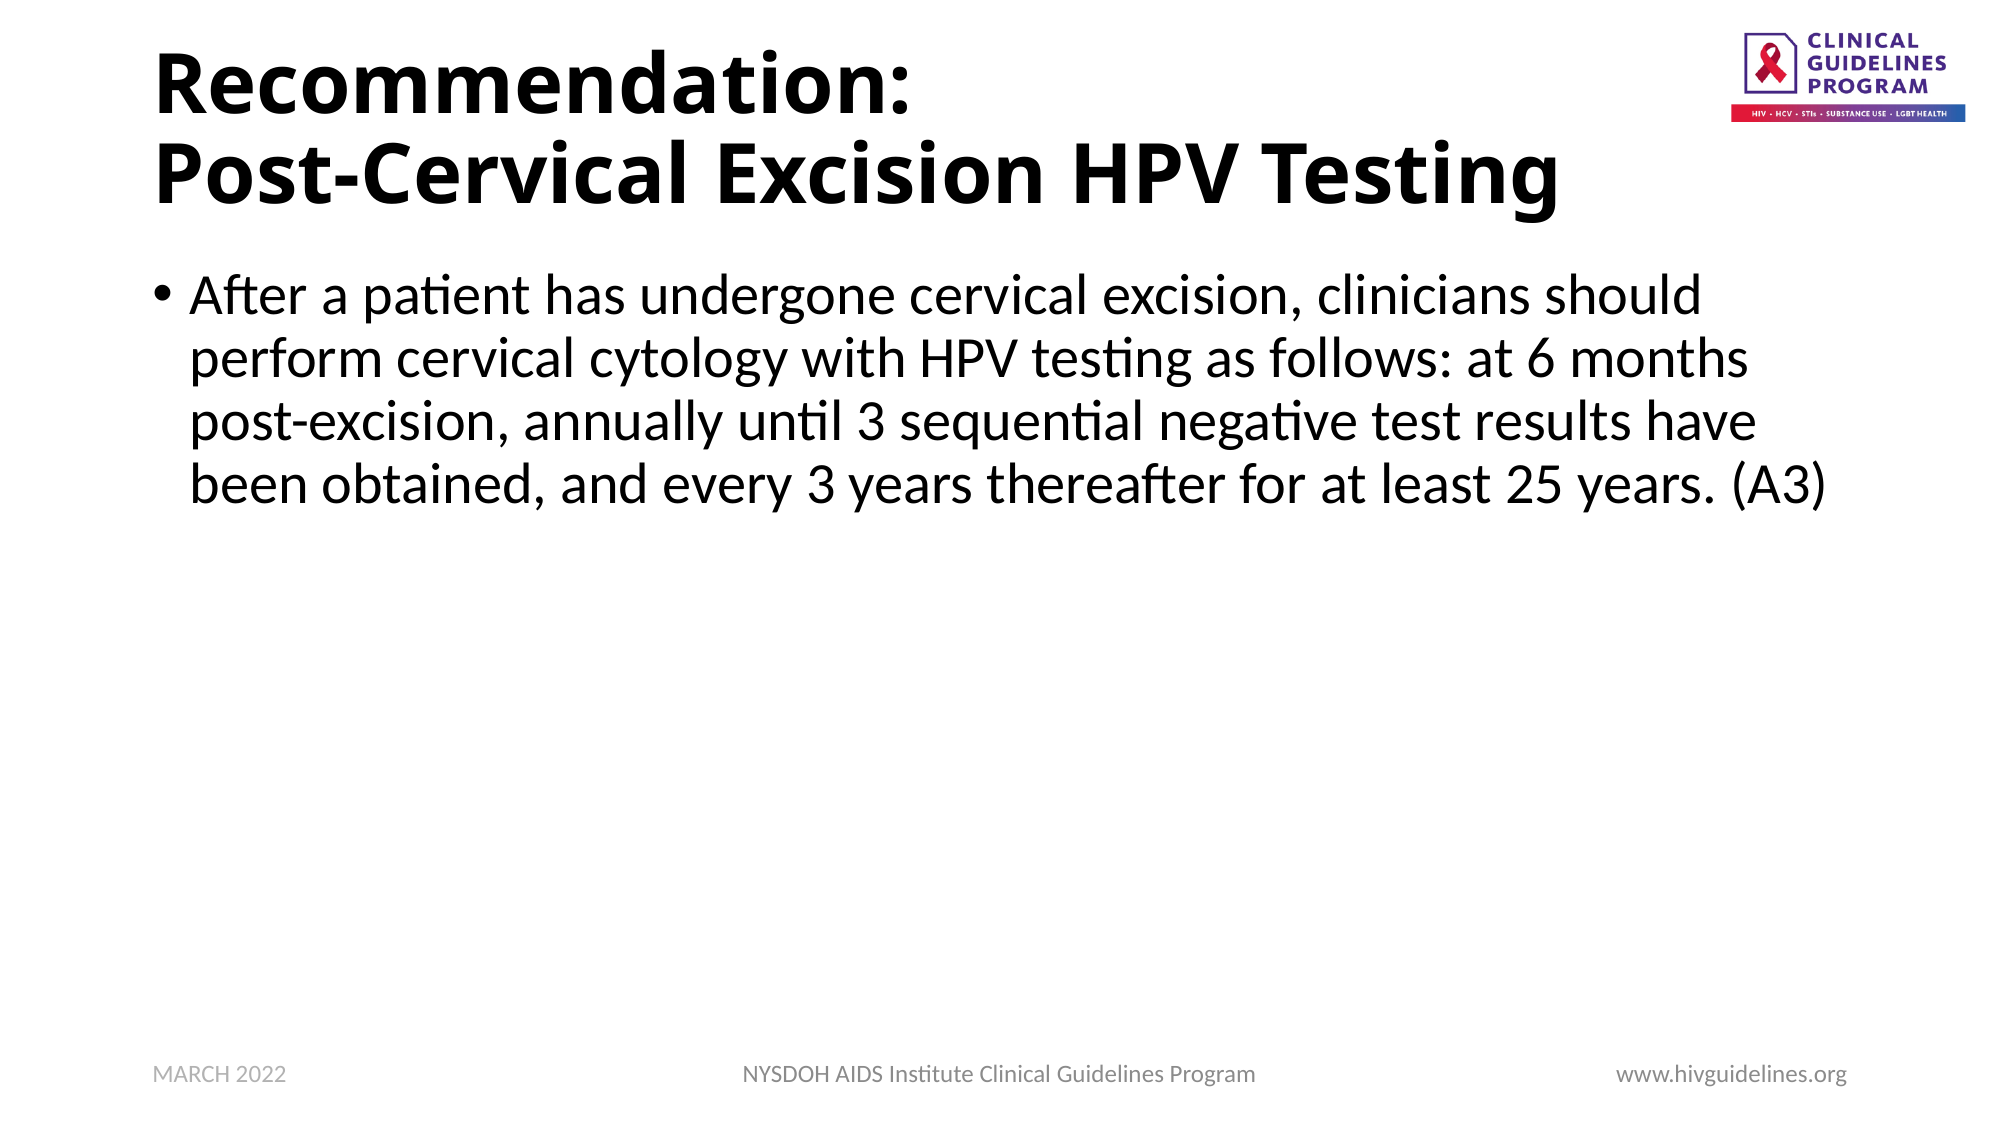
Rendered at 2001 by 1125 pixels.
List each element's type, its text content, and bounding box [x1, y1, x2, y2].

list After a patient has undergone cervical excision, clinicians should perform cervical cytology with HPV testing as follows: at 6 months post-excision, annually until 3 sequential negative test results have been obtained, and every 3 years thereafter for at least 25 years. (A3) [137, 256, 1863, 1014]
footer NYSDOH AIDS Institute Clinical Guidelines Program [662, 1042, 1338, 1103]
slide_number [137, 1042, 588, 1103]
picture [1731, 20, 1966, 122]
title Recommendation: Post-Cervical Excision HPV Testing [137, 22, 1732, 240]
slide_number www.hivguidelines.org [1412, 1042, 1863, 1103]
